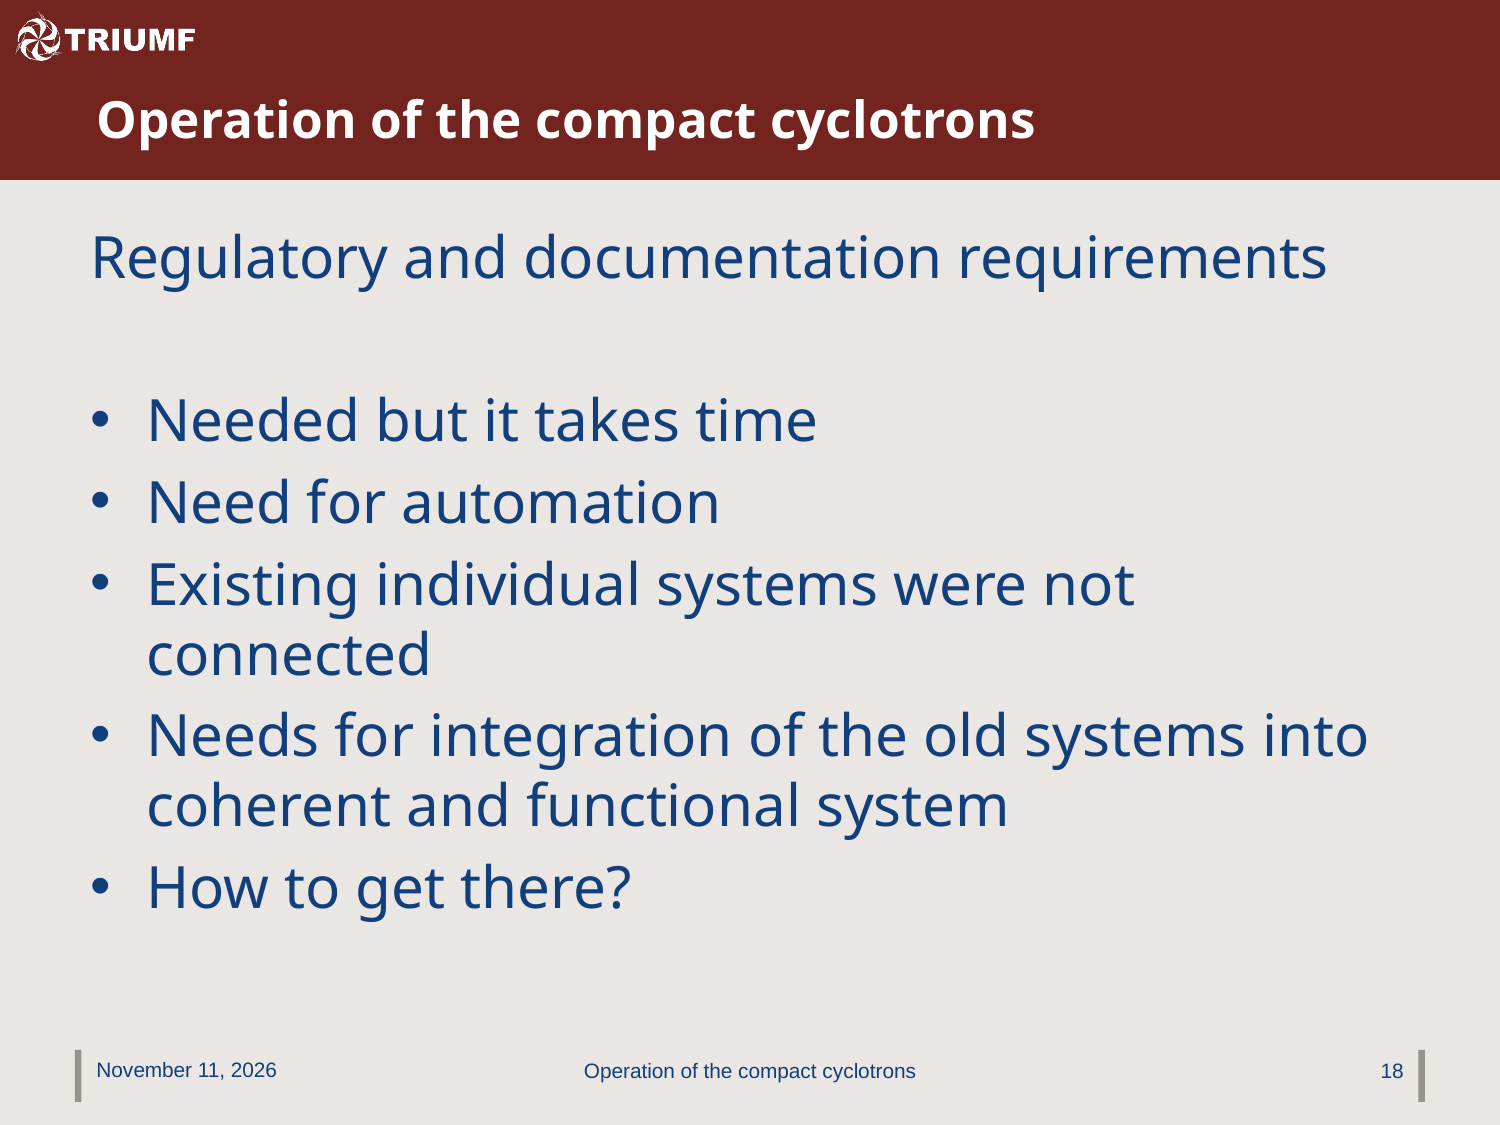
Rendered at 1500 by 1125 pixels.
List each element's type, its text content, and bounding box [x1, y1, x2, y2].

title Operation of the compact cyclotrons [81, 43, 1432, 157]
slide_number 18 [1182, 1049, 1419, 1125]
footer Operation of the compact cyclotrons [337, 1049, 1163, 1125]
list Regulatory and documentation requirements Needed but it takes time Need for automation Existing individual systems were not connected Needs for integration of the old systems into coherent and functional system How to get there? [74, 212, 1426, 1001]
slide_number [81, 1048, 314, 1125]
picture [15, 11, 195, 61]
